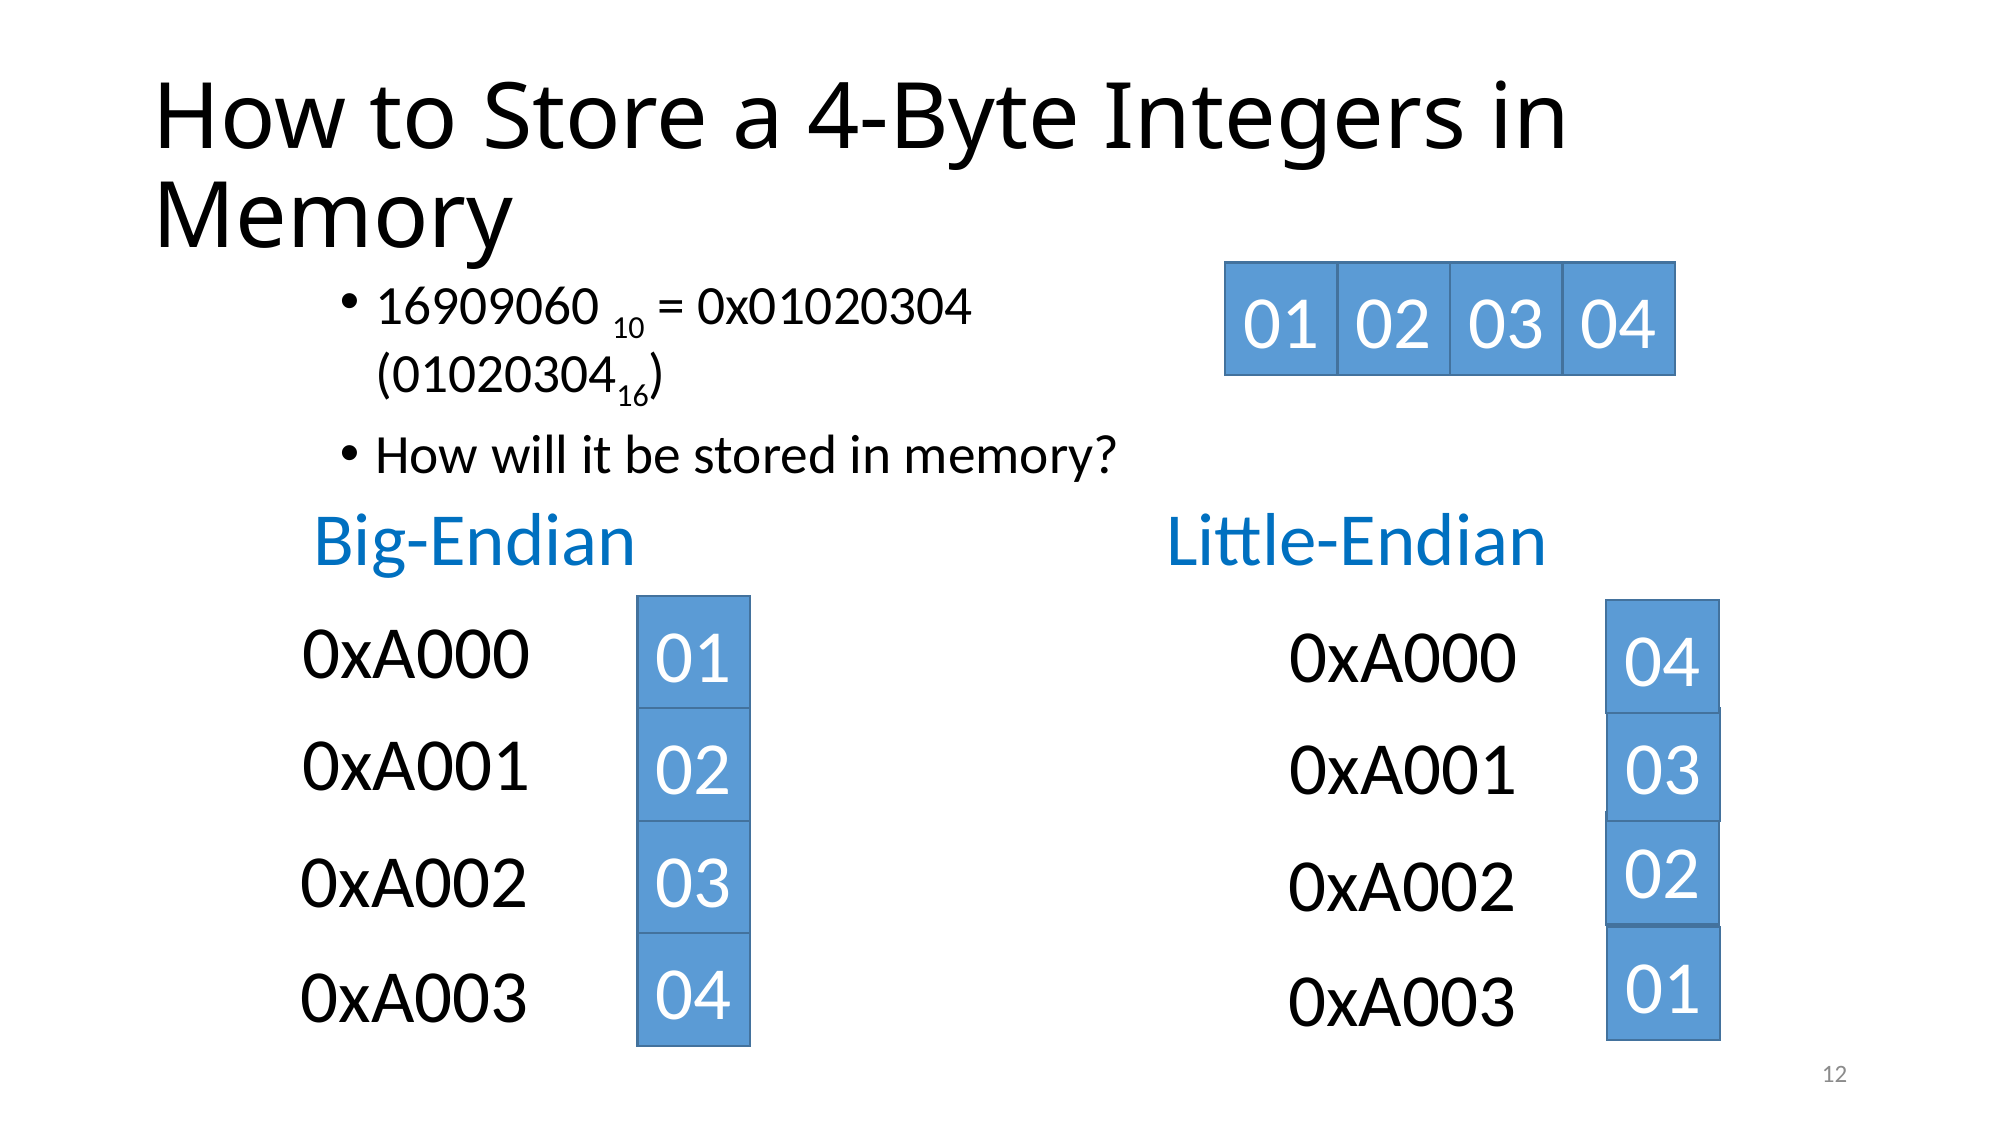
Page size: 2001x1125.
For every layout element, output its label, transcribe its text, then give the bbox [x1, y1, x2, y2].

text_box 03 [1449, 261, 1561, 376]
text_box 0xA002 [1273, 828, 1599, 934]
text_box 01 [636, 595, 751, 707]
text_box 02 [636, 707, 751, 820]
slide_number 12 [1412, 1042, 1863, 1103]
text_box 01 [1606, 926, 1721, 1041]
text_box 0xA003 [286, 939, 611, 1045]
text_box 04 [1561, 261, 1676, 376]
text_box 0xA001 [287, 708, 613, 813]
text_box Little-Endian [1151, 483, 1716, 588]
text_box 0xA003 [1273, 943, 1599, 1049]
list 16909060 10 = 0x01020304 (0102030416) How will it be stored in memory? [324, 262, 1138, 550]
text_box 03 [1606, 707, 1721, 822]
text_box 0xA000 [1275, 599, 1600, 705]
text_box 04 [636, 932, 751, 1047]
text_box 01 [1224, 261, 1336, 376]
text_box Big-Endian [298, 483, 863, 588]
title How to Store a 4-Byte Integers in Memory [137, 59, 1863, 278]
text_box 03 [636, 820, 751, 932]
text_box 02 [1605, 811, 1720, 926]
text_box 0xA000 [287, 595, 613, 701]
text_box 0xA002 [286, 824, 611, 930]
text_box 02 [1336, 261, 1449, 376]
text_box 0xA001 [1275, 712, 1600, 817]
text_box 04 [1605, 599, 1720, 714]
